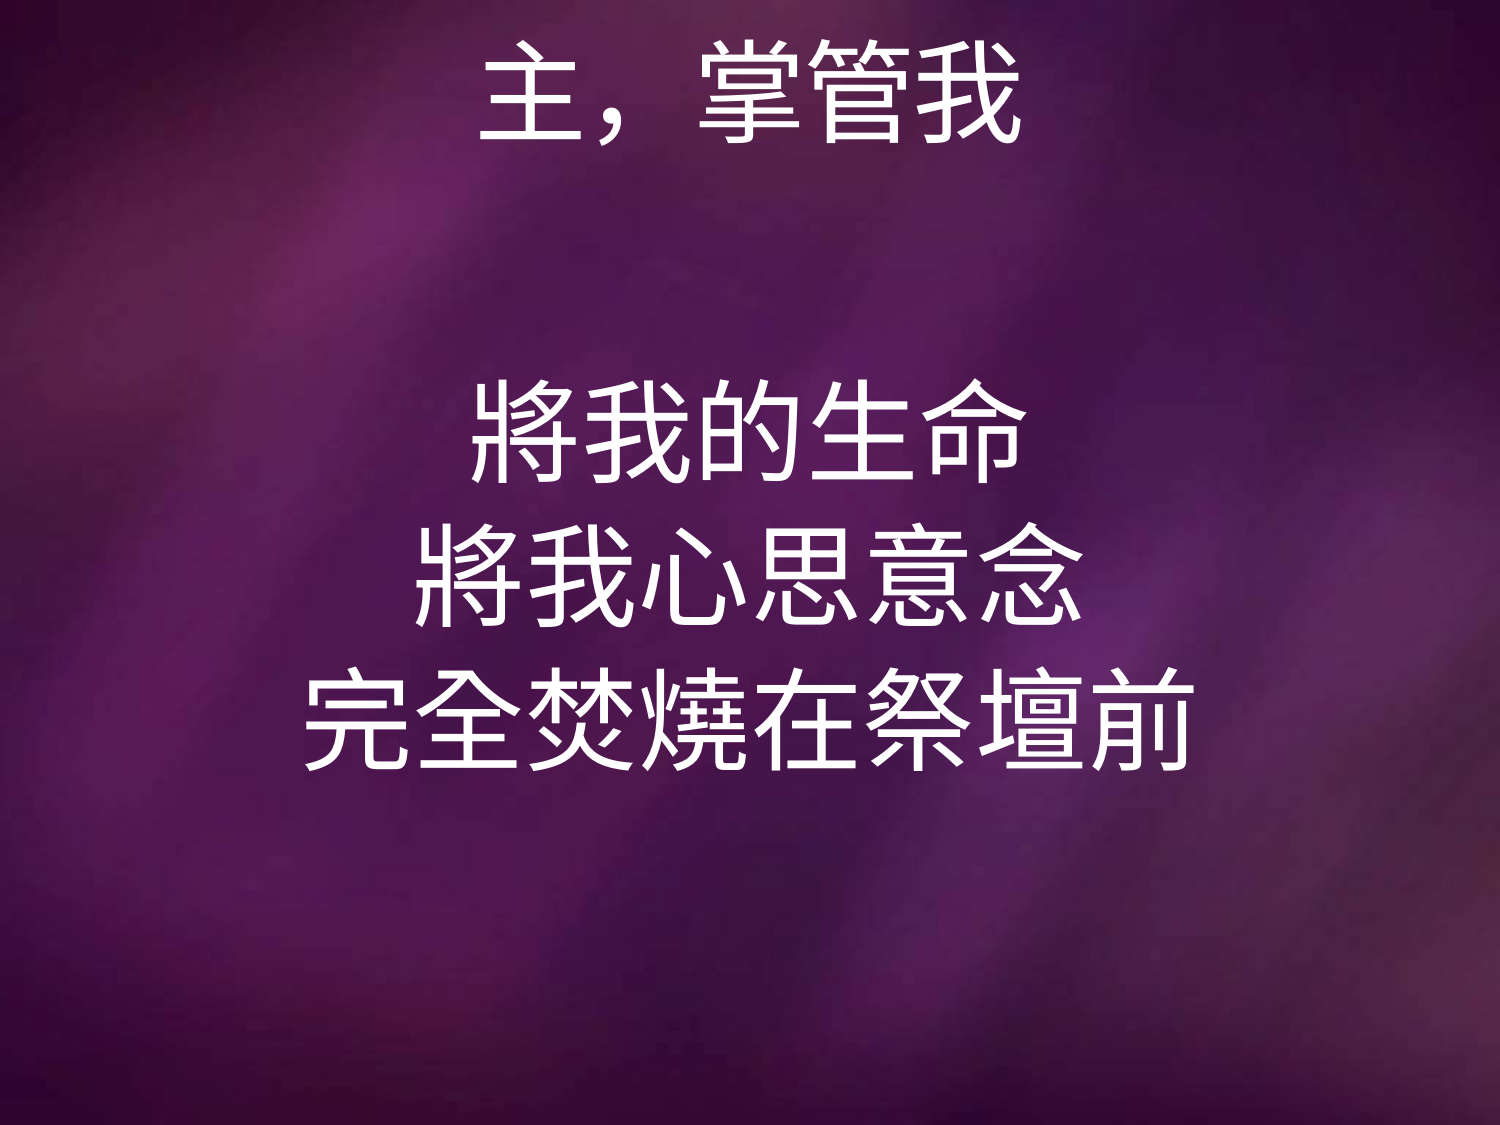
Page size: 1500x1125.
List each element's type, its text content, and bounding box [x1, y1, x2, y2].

title 主，掌管我 [62, 37, 1438, 161]
list 將我的生命 將我心思意念 完全焚燒在祭壇前 [62, 377, 1438, 800]
picture [0, 0, 1500, 1125]
